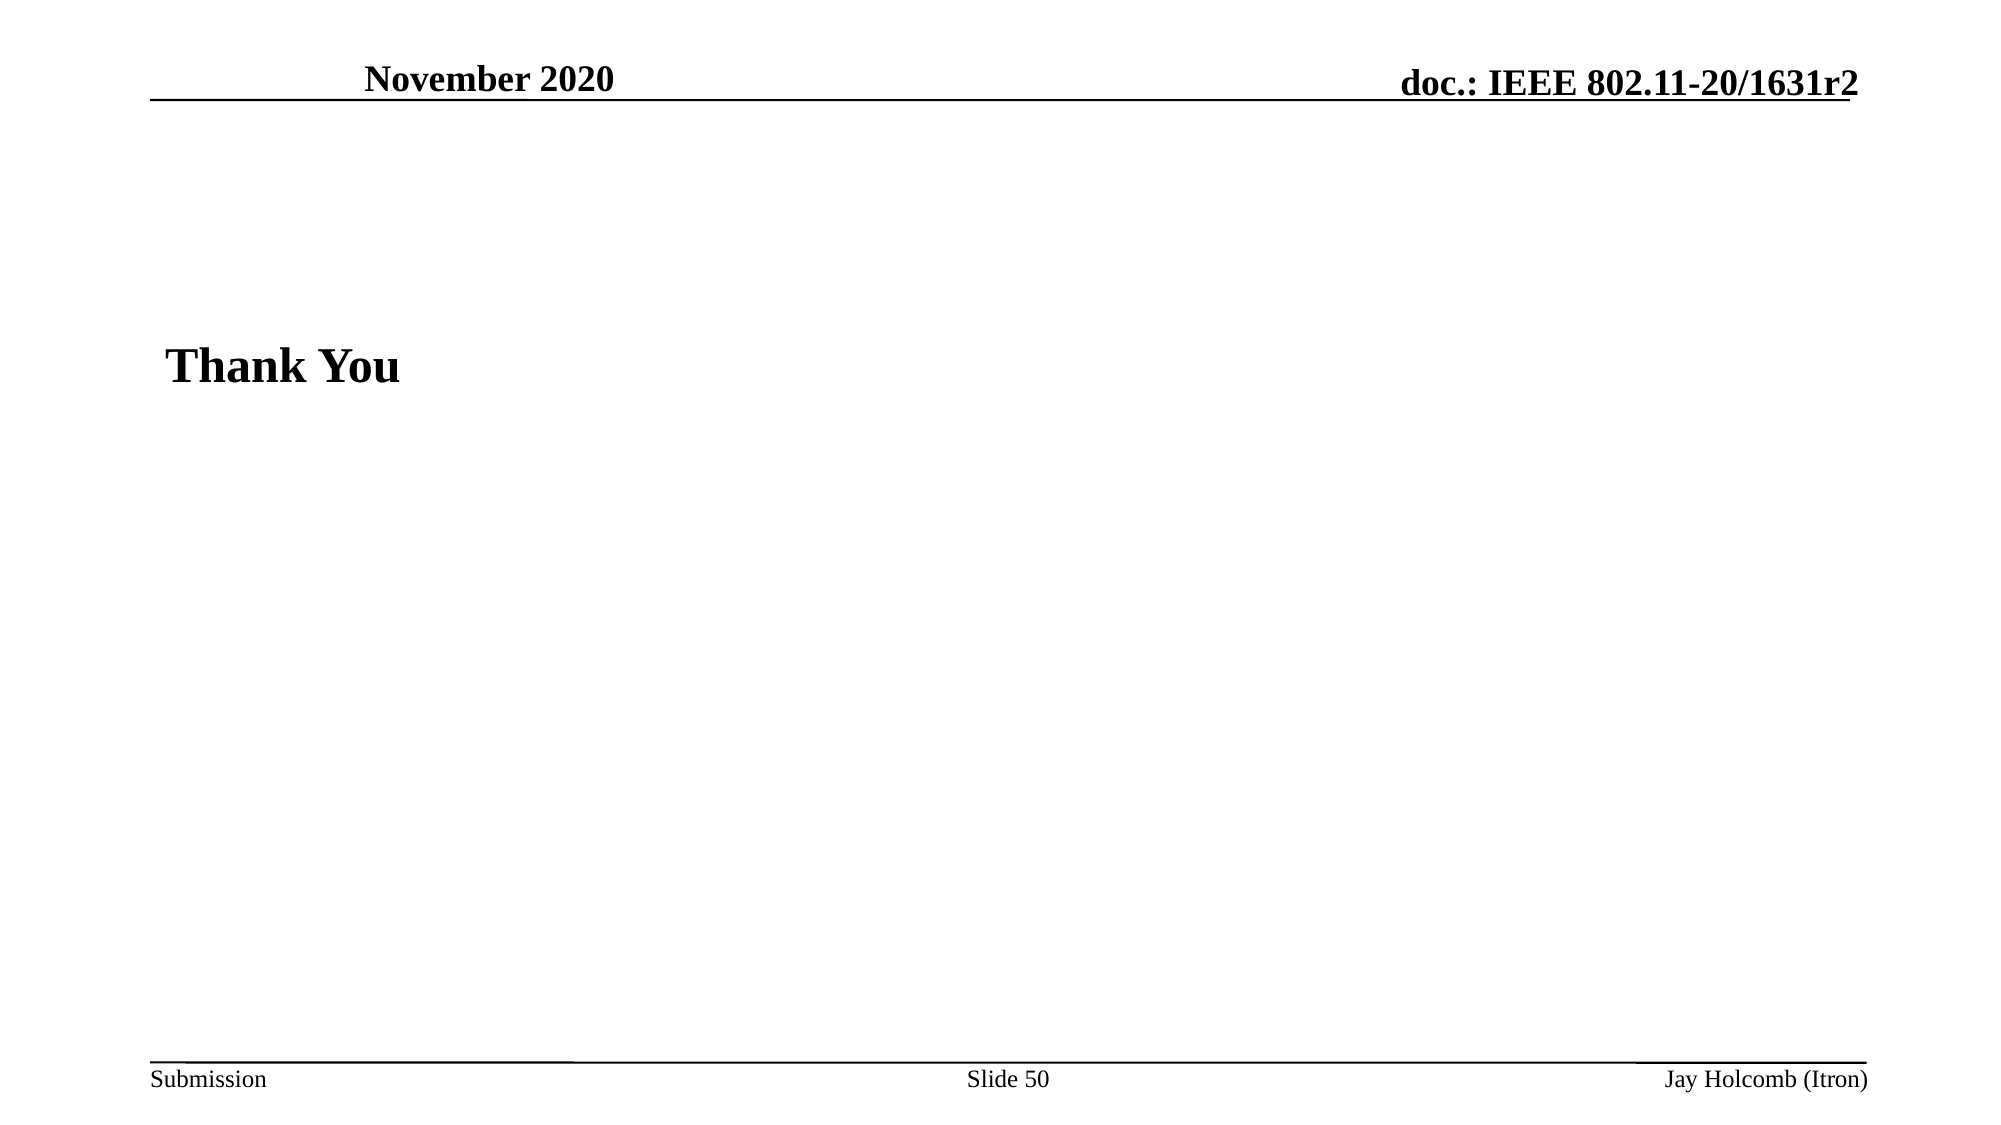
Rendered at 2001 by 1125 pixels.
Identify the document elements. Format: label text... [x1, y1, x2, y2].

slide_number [364, 54, 801, 100]
footer Jay Holcomb (Itron) [1171, 1061, 1869, 1093]
slide_number Slide 50 [950, 1061, 1067, 1123]
list Thank You [149, 324, 1850, 1000]
